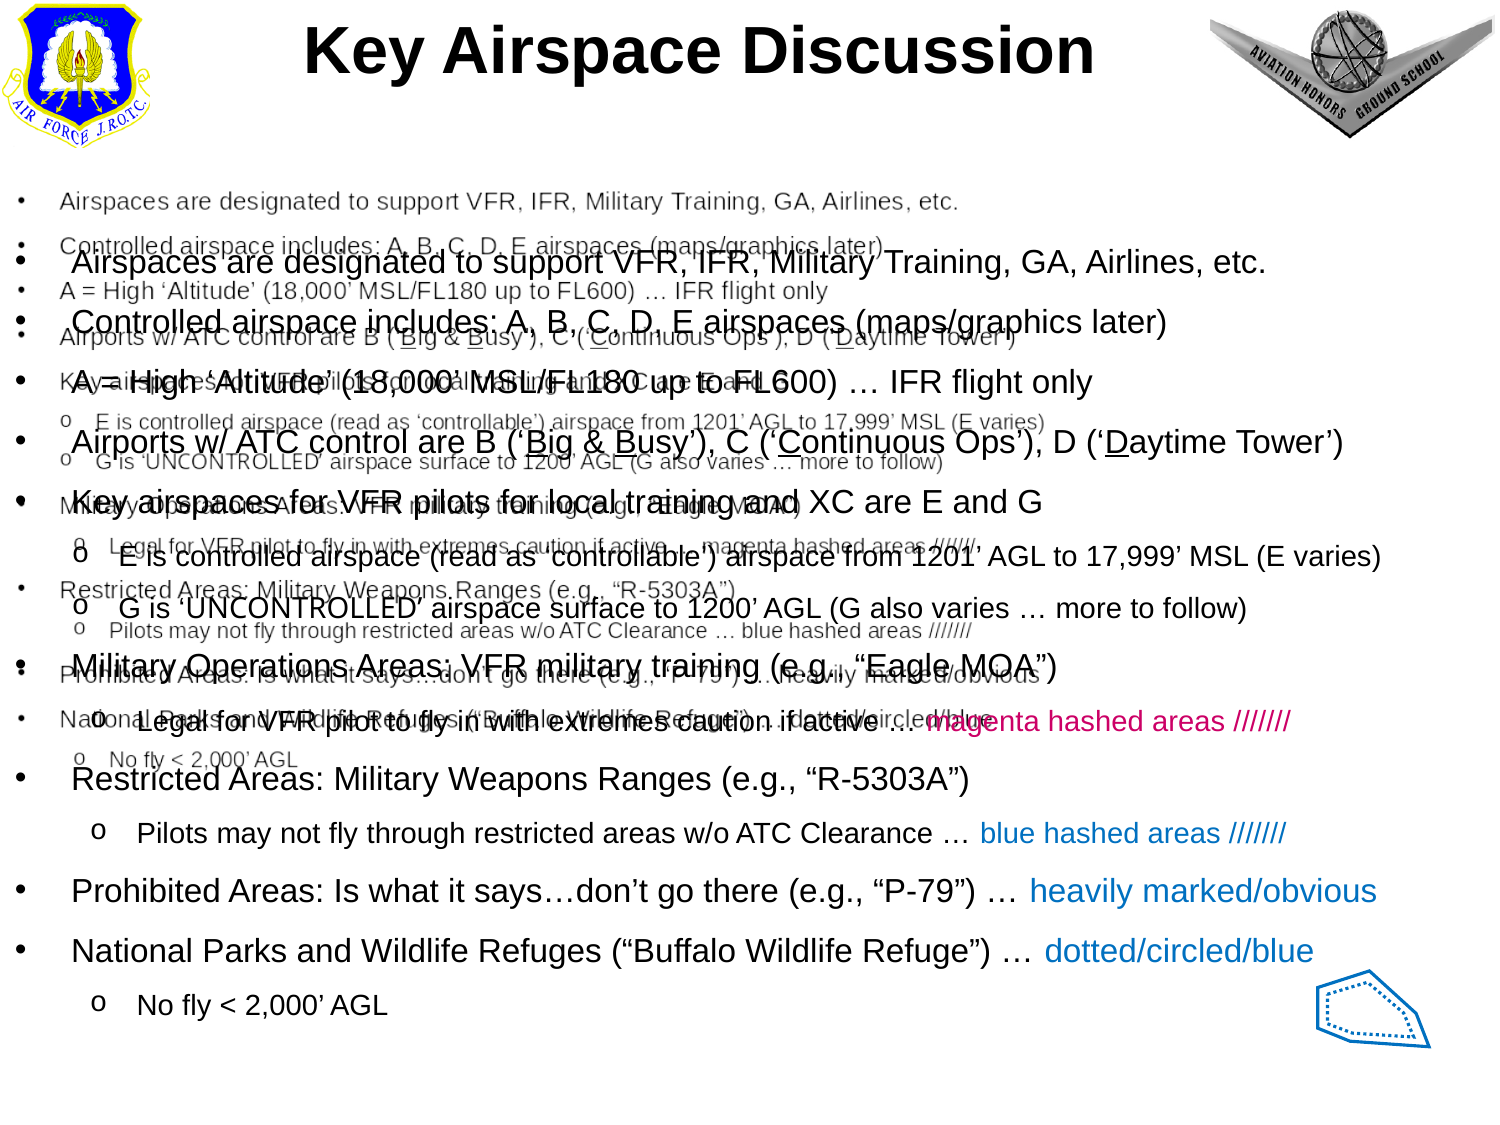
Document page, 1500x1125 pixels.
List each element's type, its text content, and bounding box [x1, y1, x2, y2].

picture [1, 3, 150, 148]
picture [1201, 0, 1500, 147]
list Airspaces are designated to support VFR, IFR, Military Training, GA, Airlines, etc. Controlled airspace includes: A, B, C, D, E airspaces (maps/graphics later) A = High ‘Altitude’ (18,000’ MSL/FL180 up to FL600) … IFR flight only Airports w/ ATC control are B (‘Big & Busy’), C (‘Continuous Ops’), D (‘Daytime Tower’) Key airspaces for VFR pilots for local training and XC are E and G E is controlled airspace (read as ‘controllable’) airspace from 1201’ AGL to 17,999’ MSL (E varies) G is ‘UNCONTROLLED’ airspace surface to 1200’ AGL (G also varies … more to follow) Military Operations Areas: VFR military training (e.g., “Eagle MOA”) Legal for VFR pilot to fly in with extremes caution if active … magenta hashed areas /////// Restricted Areas: Military Weapons Ranges (e.g., “R-5303A”) Pilots may not fly through restricted areas w/o ATC Clearance … blue hashed areas /////// Prohibited Areas: Is what it says…don’t go there (e.g., “P-79”) … heavily marked/obvious National Parks and Wildlife Refuges (“Buffalo Wildlife Refuge”) … dotted/circled/blue No fly < 2,000’ AGL [0, 212, 1500, 1122]
title Key Airspace Discussion [198, 0, 1202, 125]
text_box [1317, 970, 1430, 1047]
